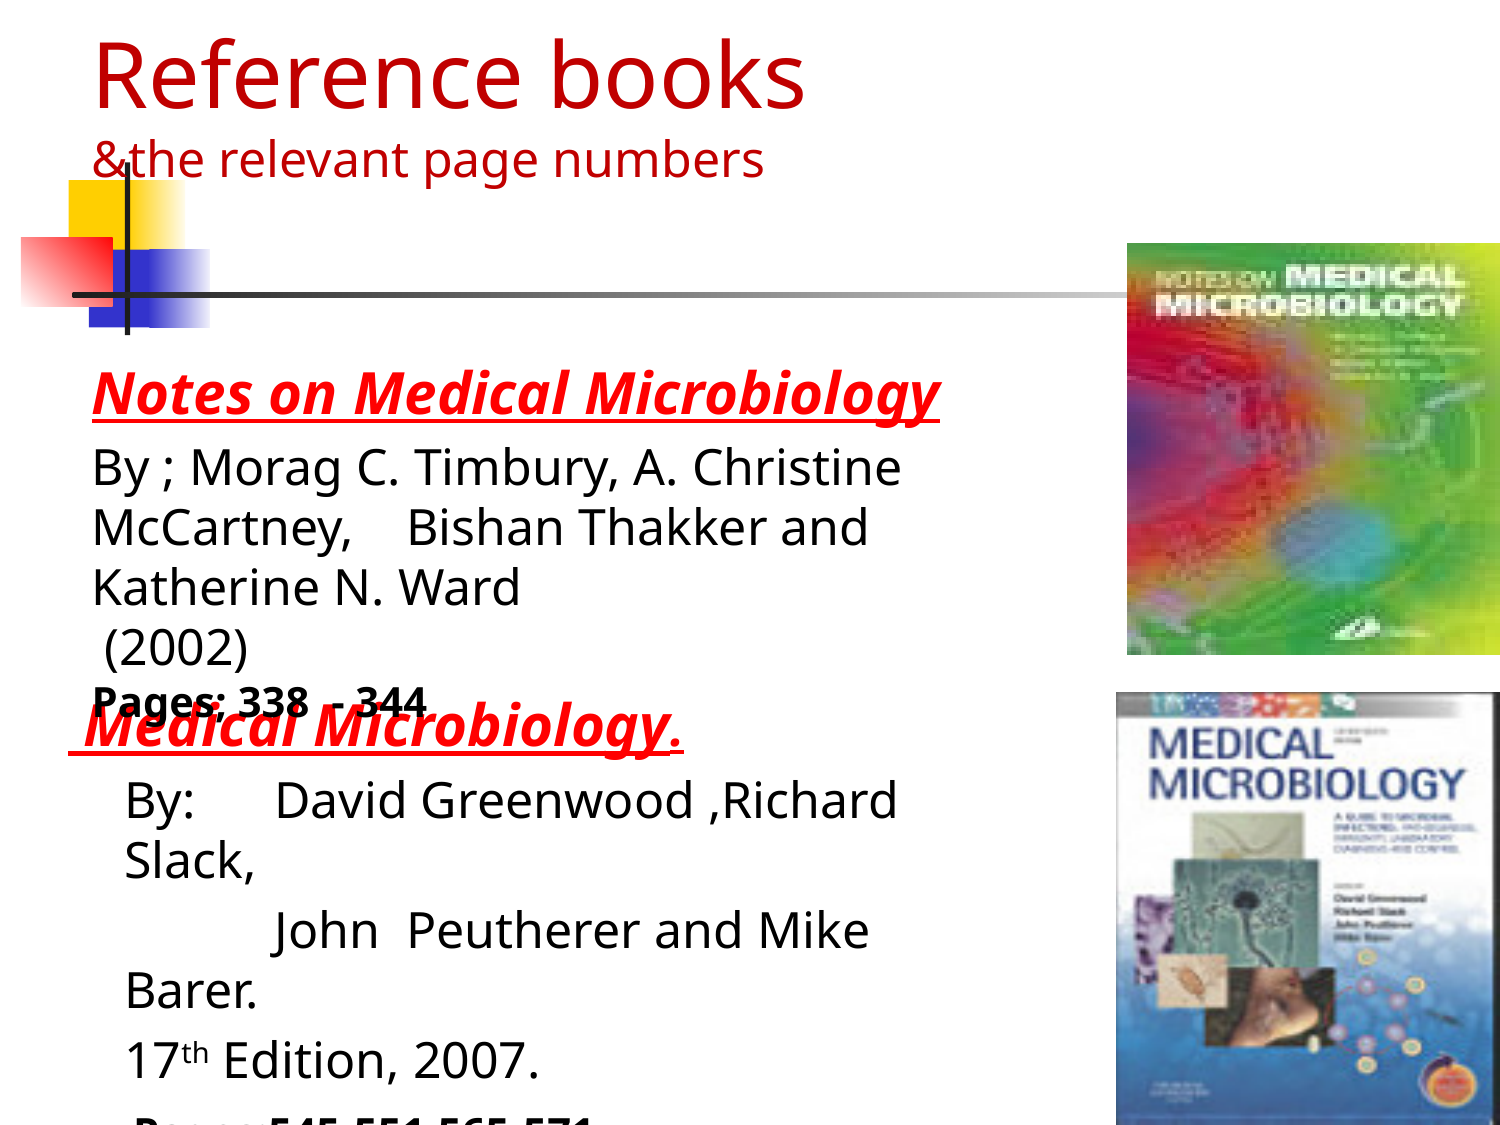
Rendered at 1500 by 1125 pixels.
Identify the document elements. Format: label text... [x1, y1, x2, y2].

text_box Notes on Medical Microbiology By ; Morag C. Timbury, A. Christine McCartney, Bishan Thakker and Katherine N. Ward (2002) Pages; 338 - 344 [76, 278, 1125, 873]
title Reference books &the relevant page numbers [76, 0, 1211, 195]
picture [1127, 243, 1500, 655]
picture [1115, 692, 1500, 1125]
list Medical Microbiology. By: David Greenwood ,Richard Slack, John Peutherer and Mike Barer. 17th Edition, 2007. Pages;545-551,565-571 [53, 680, 963, 1035]
